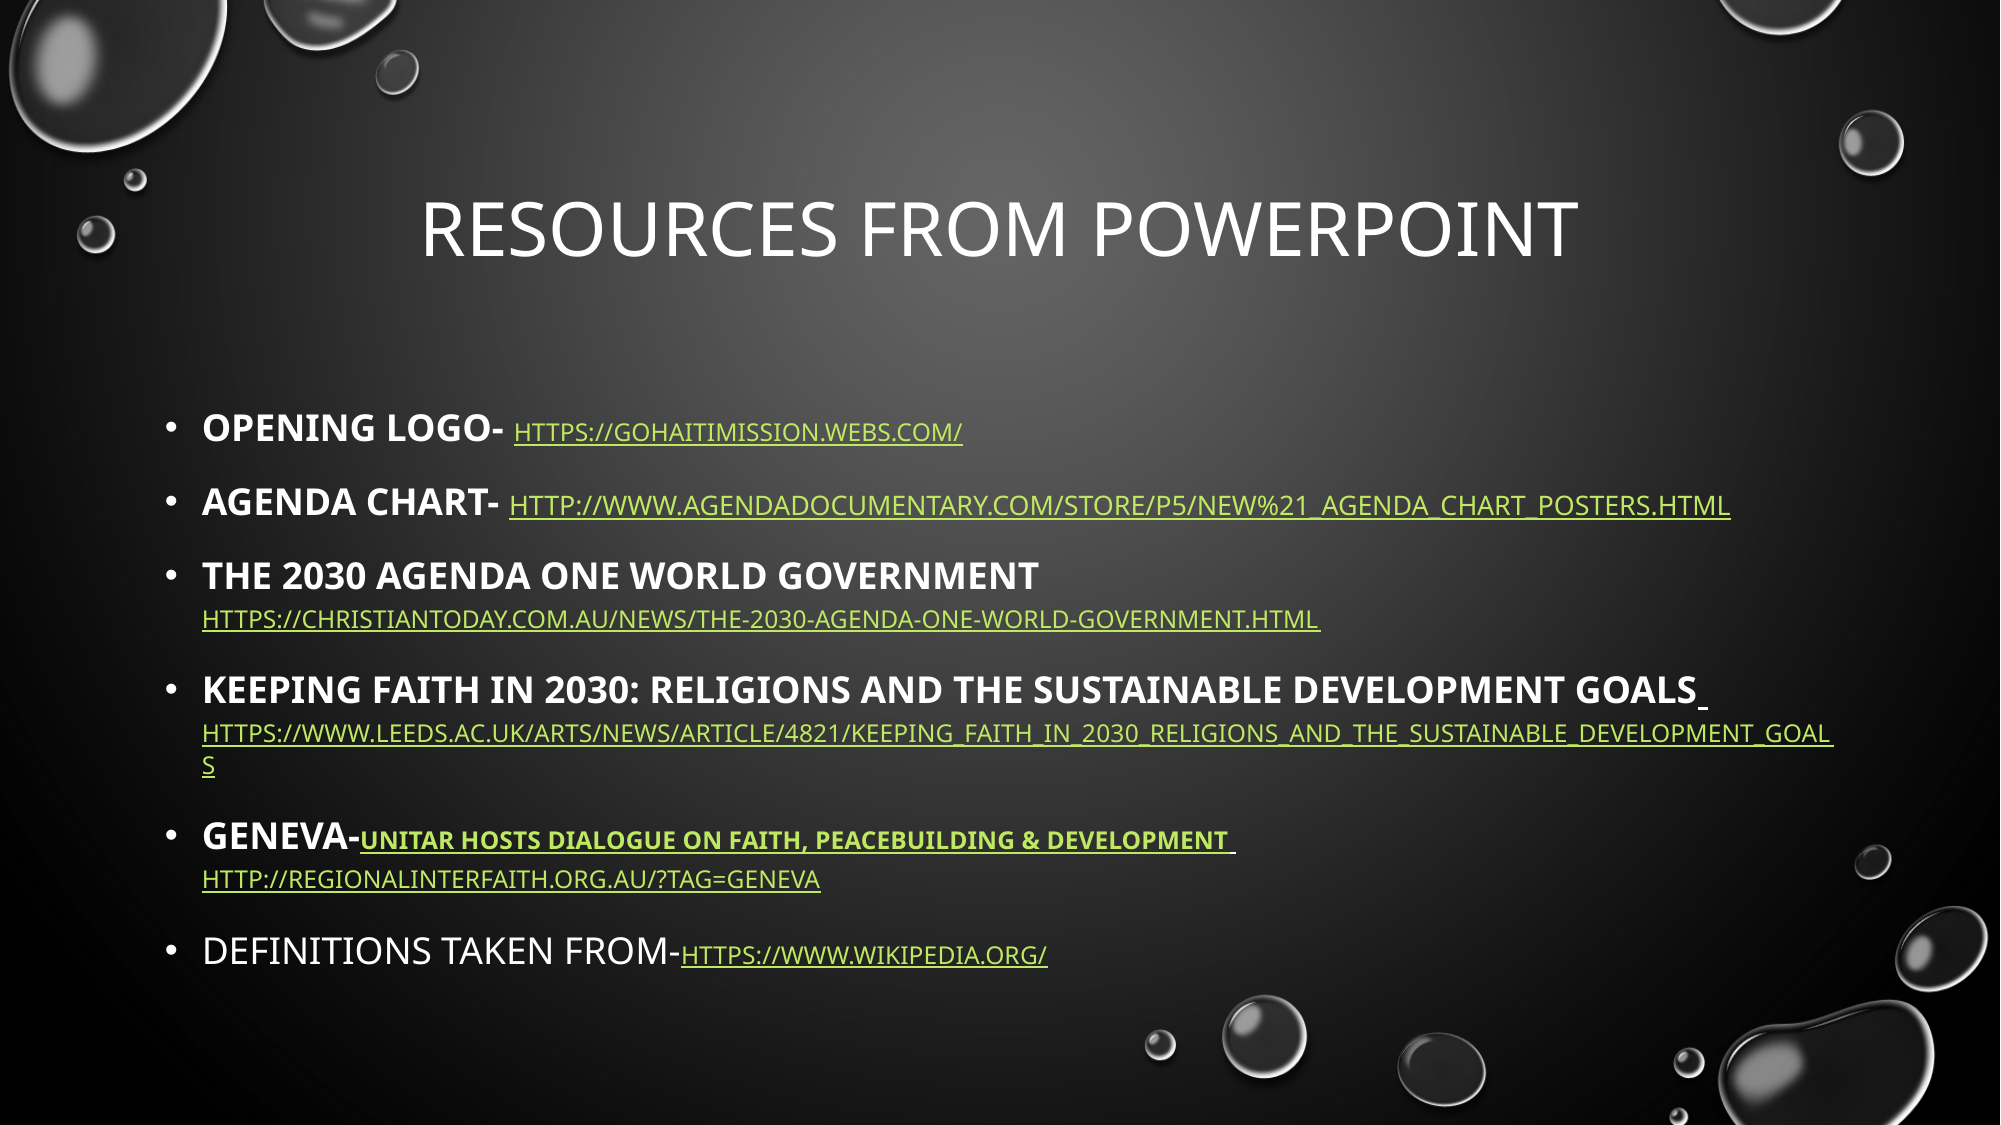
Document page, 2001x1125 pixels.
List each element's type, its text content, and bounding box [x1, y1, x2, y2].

title Resources from PowerPoint [149, 101, 1851, 364]
picture [0, 0, 2000, 1125]
list Opening Logo- https://gohaitimission.webs.com/ Agenda Chart- http://www.agendadocumentary.com/store/p5/NEW%21_AGENDA_CHART_POSTERS.html The 2030 Agenda One World Government https://christiantoday.com.au/news/the-2030-agenda-one-world-government.html Keeping Faith in 2030: Religions and the Sustainable Development Goals https://www.leeds.ac.uk/arts/news/article/4821/keeping_faith_in_2030_religions_and_the_sustainable_development_goals Geneva-UNITAR Hosts Dialogue on Faith, Peacebuilding & Development http://regionalinterfaith.org.au/?tag=geneva Definitions Taken from-https://www.wikipedia.org/ [149, 388, 1850, 950]
